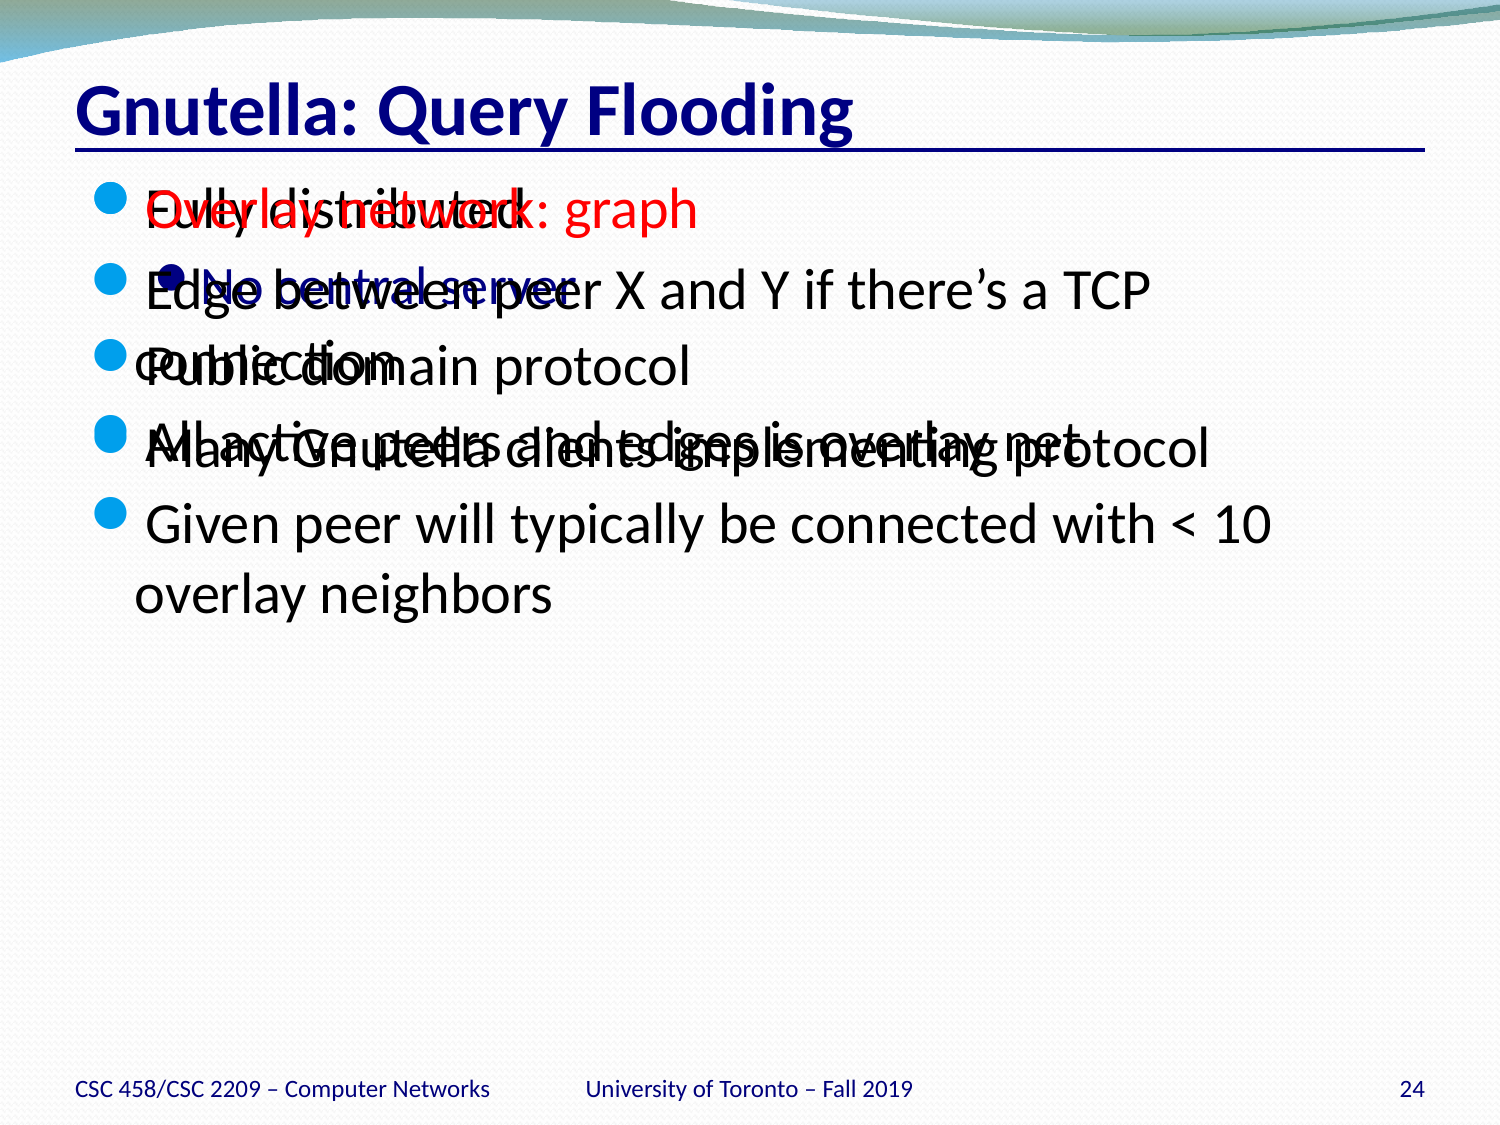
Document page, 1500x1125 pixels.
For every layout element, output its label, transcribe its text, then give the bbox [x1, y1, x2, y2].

list Overlay network: graph Edge between peer X and Y if there’s a TCP connection All active peers and edges is overlay net Given peer will typically be connected with < 10 overlay neighbors [75, 162, 1425, 1038]
footer University of Toronto – Fall 2019 [512, 1042, 988, 1103]
slide_number 24 [1299, 1042, 1425, 1103]
title Gnutella: Query Flooding [75, 50, 1425, 150]
slide_number CSC 458/CSC 2209 – Computer Networks [75, 1042, 500, 1103]
